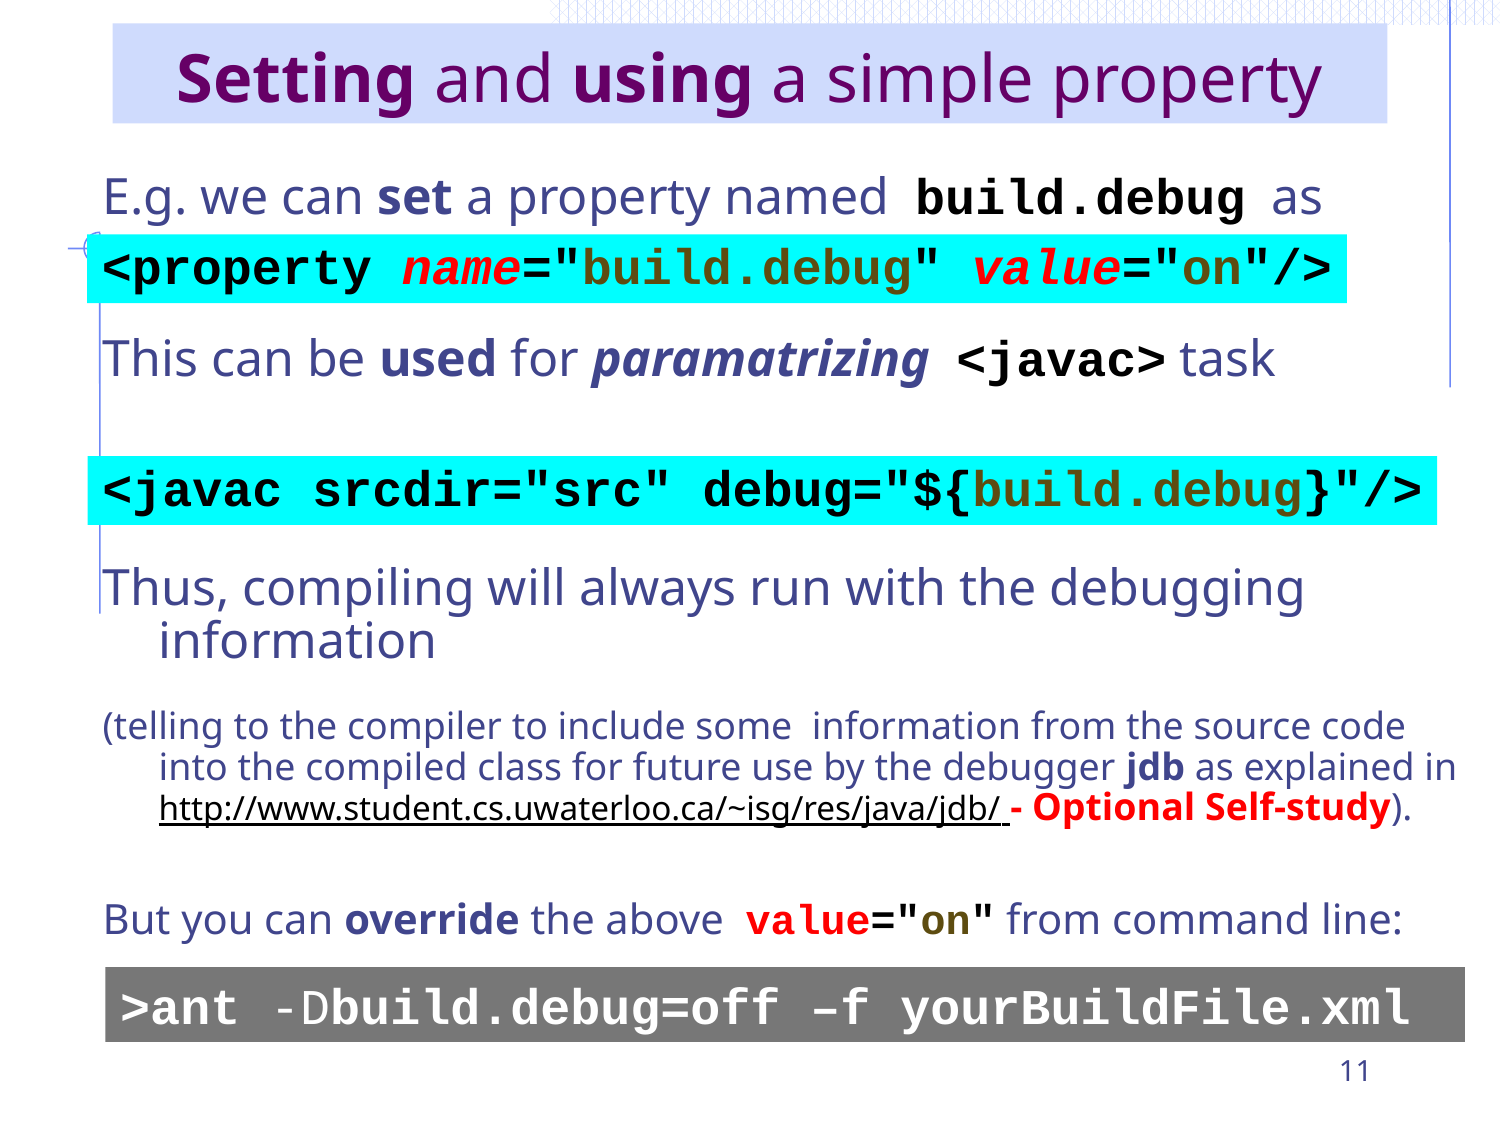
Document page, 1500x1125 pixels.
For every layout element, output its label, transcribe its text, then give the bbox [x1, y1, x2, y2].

slide_number 11 [1074, 1042, 1388, 1101]
text_box >ant -Dbuild.debug=off –f yourBuildFile.xml [105, 967, 1465, 1042]
list E.g. we can set a property named build.debug as This can be used for paramatrizing <javac> task Thus, compiling will always run with the debugging information (telling to the compiler to include some information from the source code into the compiled class for future use by the debugger jdb as explained in http://www.student.cs.uwaterloo.ca/~isg/res/java/jdb/ - Optional Self-study). But you can override the above value="on" from command line: [87, 163, 1500, 938]
title Setting and using a simple property [112, 23, 1388, 124]
text_box <property name="build.debug" value="on"/> [87, 234, 1347, 304]
text_box <javac srcdir="src" debug="${build.debug}"/> [87, 456, 1438, 525]
